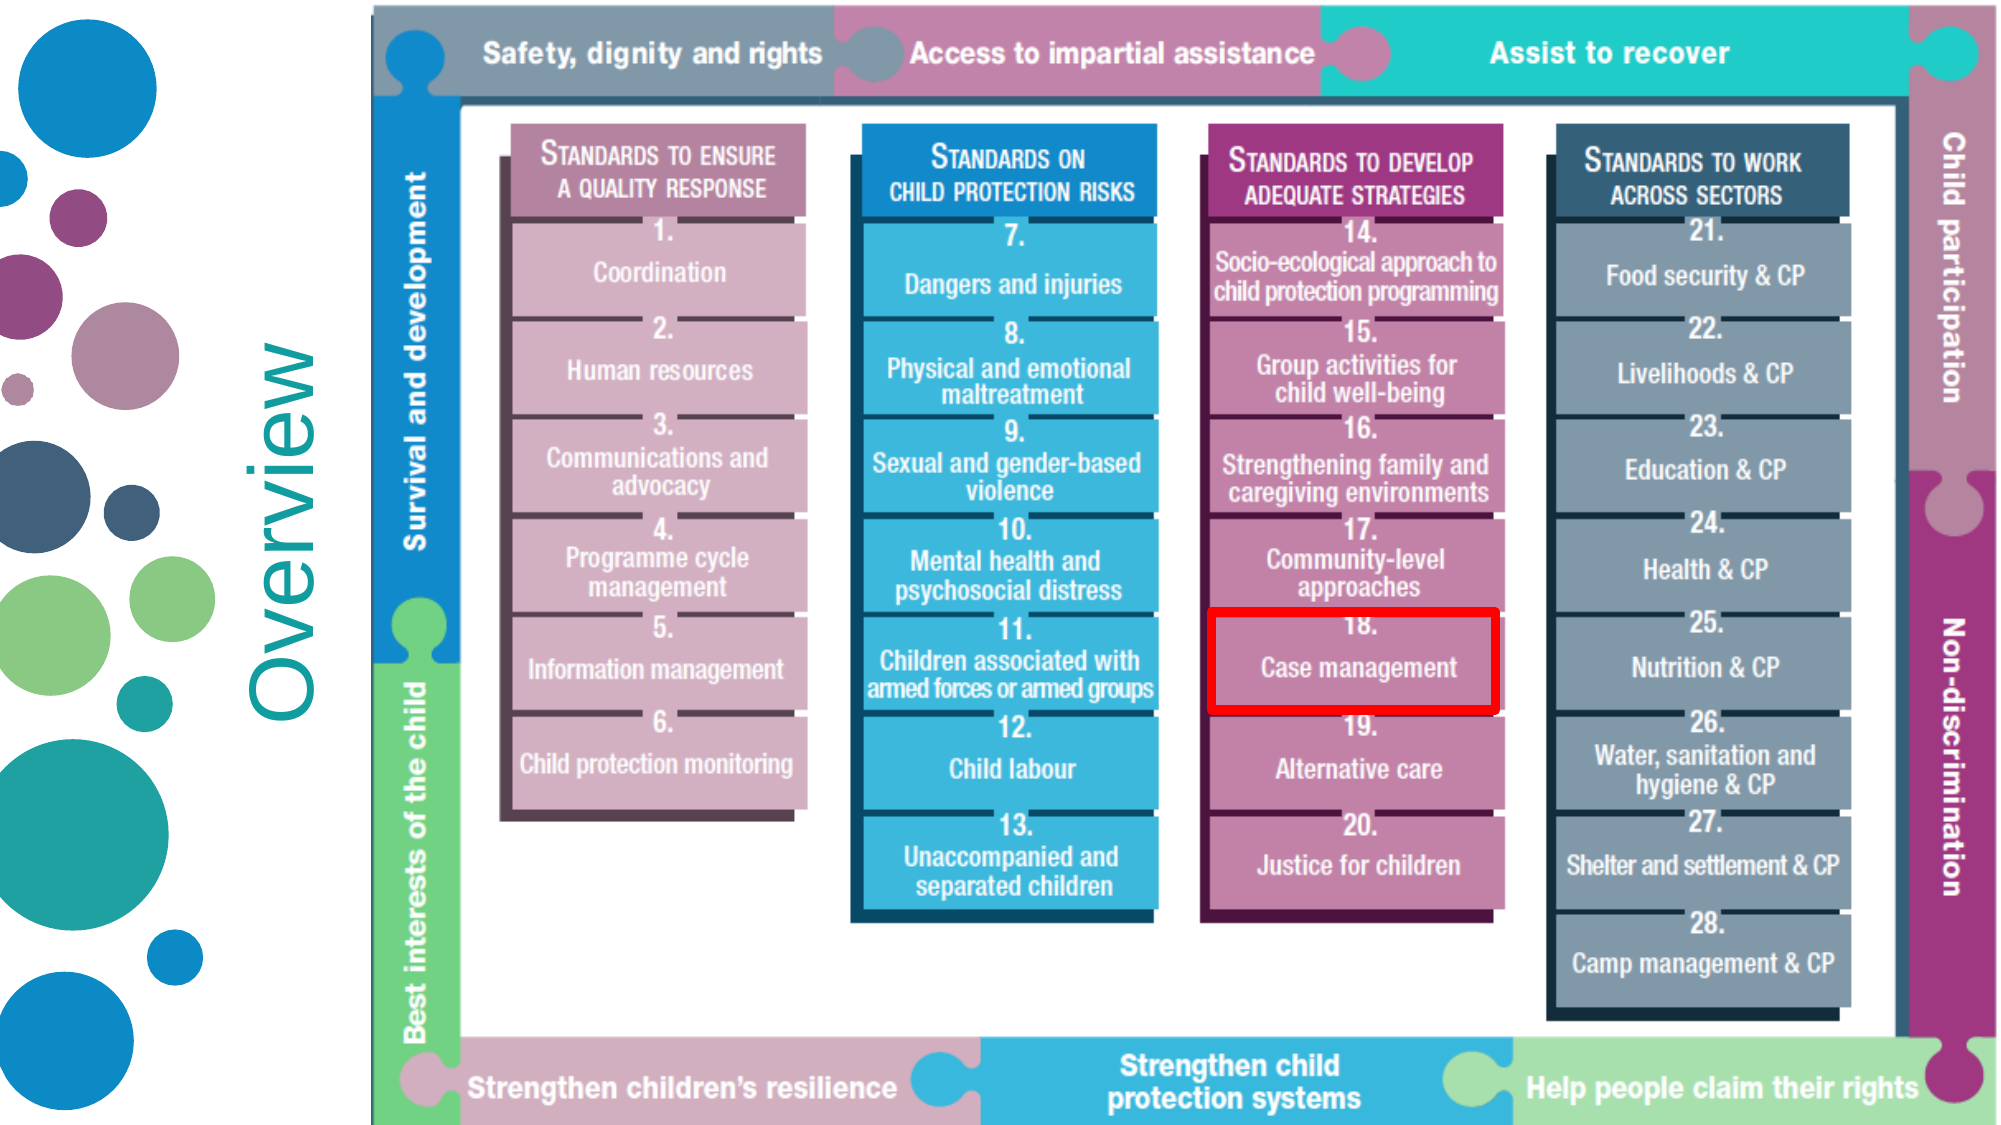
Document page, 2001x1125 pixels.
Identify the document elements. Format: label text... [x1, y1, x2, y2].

picture [1, 373, 34, 406]
text_box Overview [214, 283, 340, 741]
picture [371, 2, 2000, 1125]
